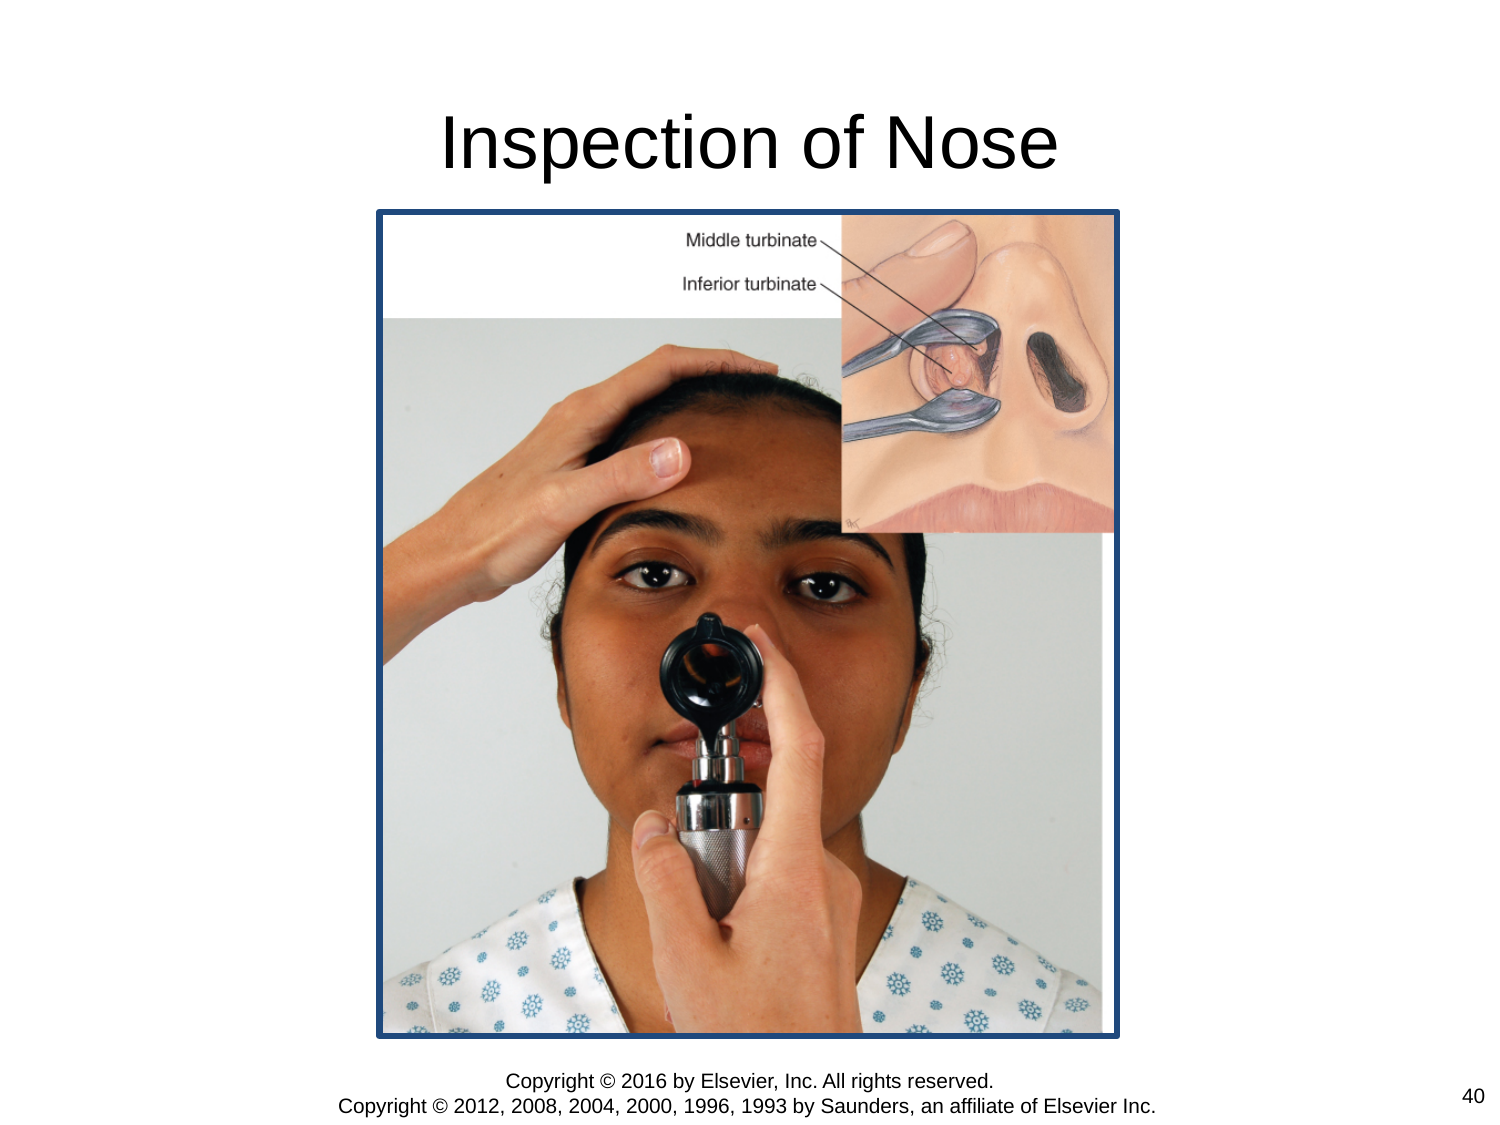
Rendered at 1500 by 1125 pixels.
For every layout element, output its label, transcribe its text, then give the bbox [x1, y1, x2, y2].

picture [382, 214, 1115, 1034]
footer Copyright © 2016 by Elsevier, Inc. All rights reserved. Copyright © 2012, 2008, 2004, 2000, 1996, 1993 by Saunders, an affiliate of Elsevier Inc. [162, 1059, 1338, 1123]
title Inspection of Nose [75, 45, 1425, 233]
slide_number 40 [1149, 1065, 1500, 1125]
